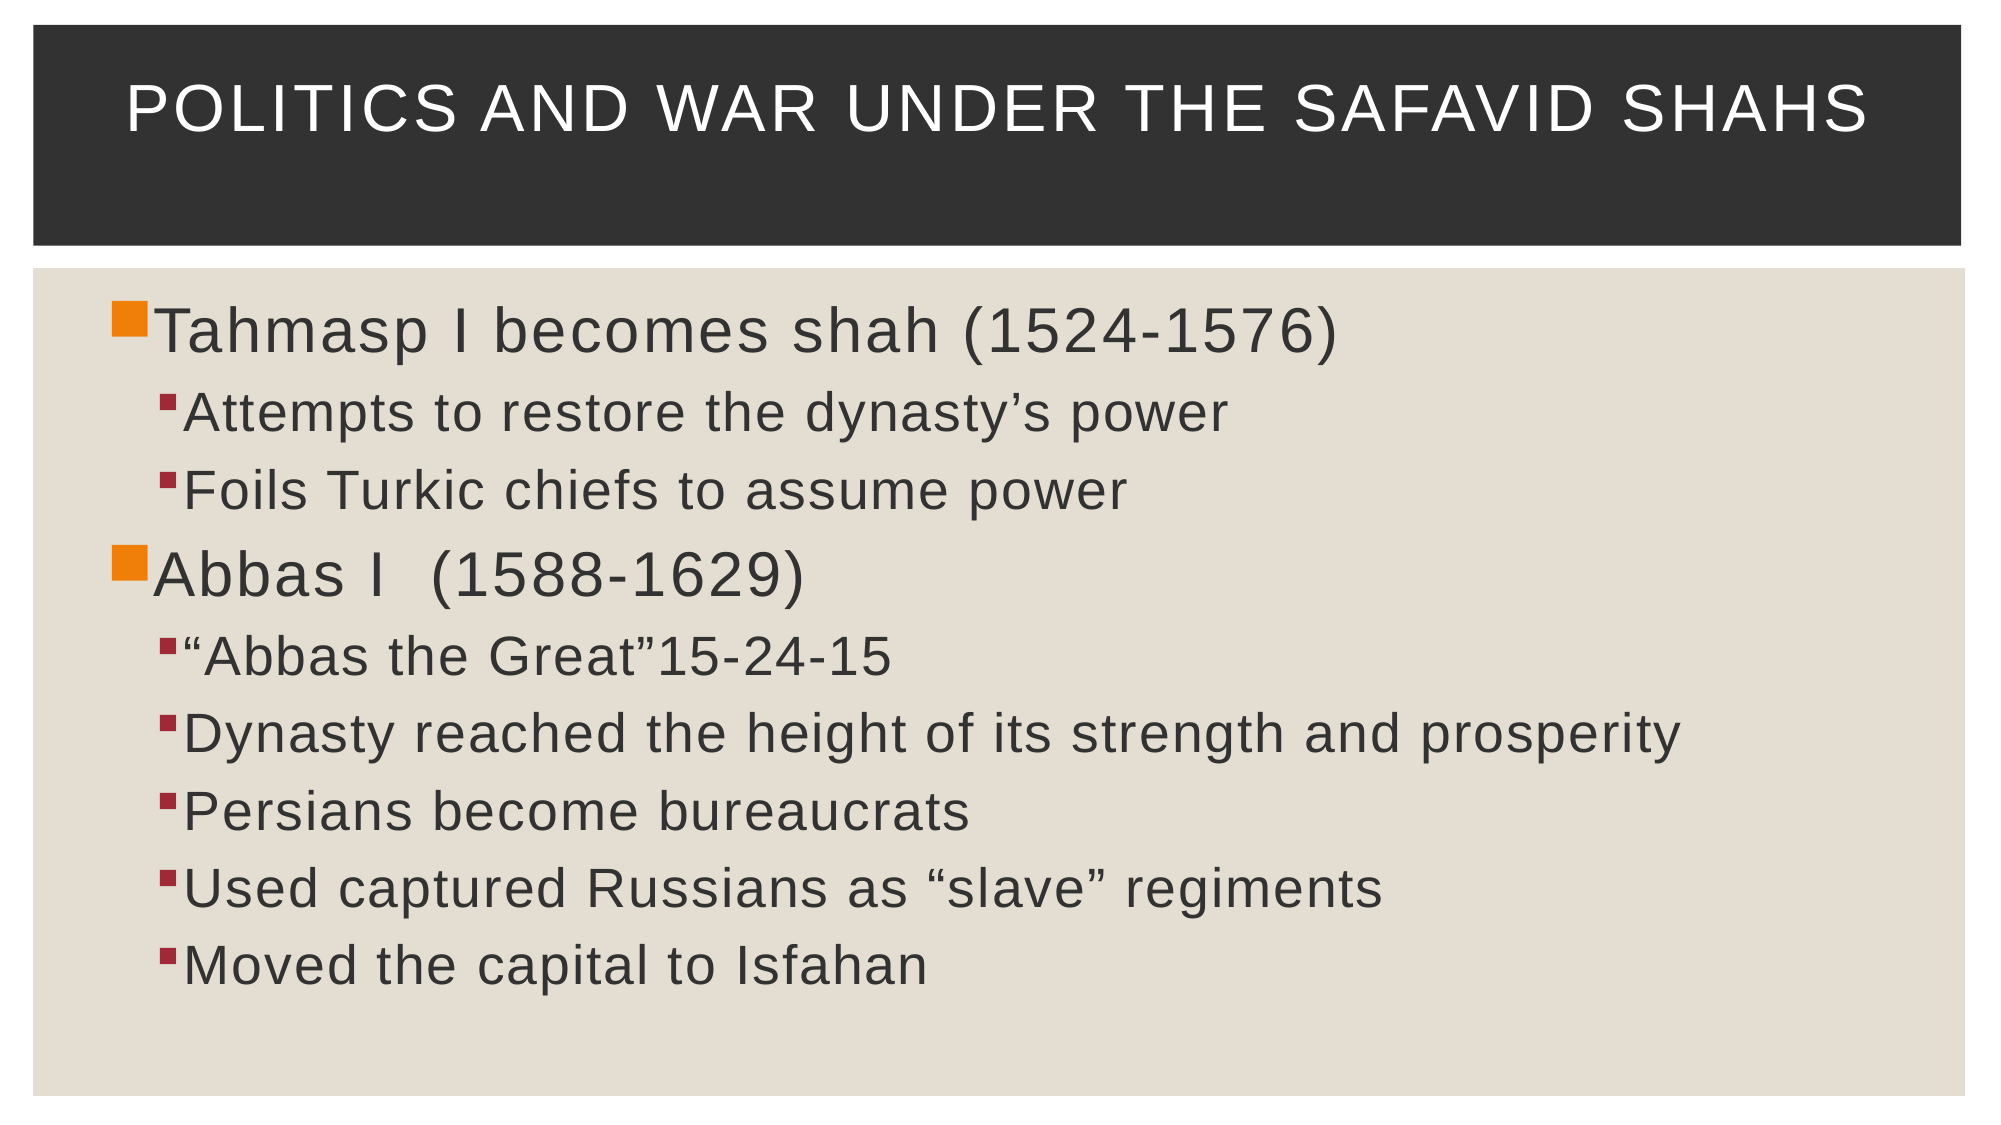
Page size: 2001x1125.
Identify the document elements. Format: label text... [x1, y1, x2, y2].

list Tahmasp I becomes shah (1524-1576) Attempts to restore the dynasty’s power Foils Turkic chiefs to assume power Abbas I (1588-1629) “Abbas the Great”15-24-15 Dynasty reached the height of its strength and prosperity Persians become bureaucrats Used captured Russians as “slave” regiments Moved the capital to Isfahan [83, 281, 1923, 1005]
title Politics and War Under the Safavid Shahs [83, 58, 1917, 232]
